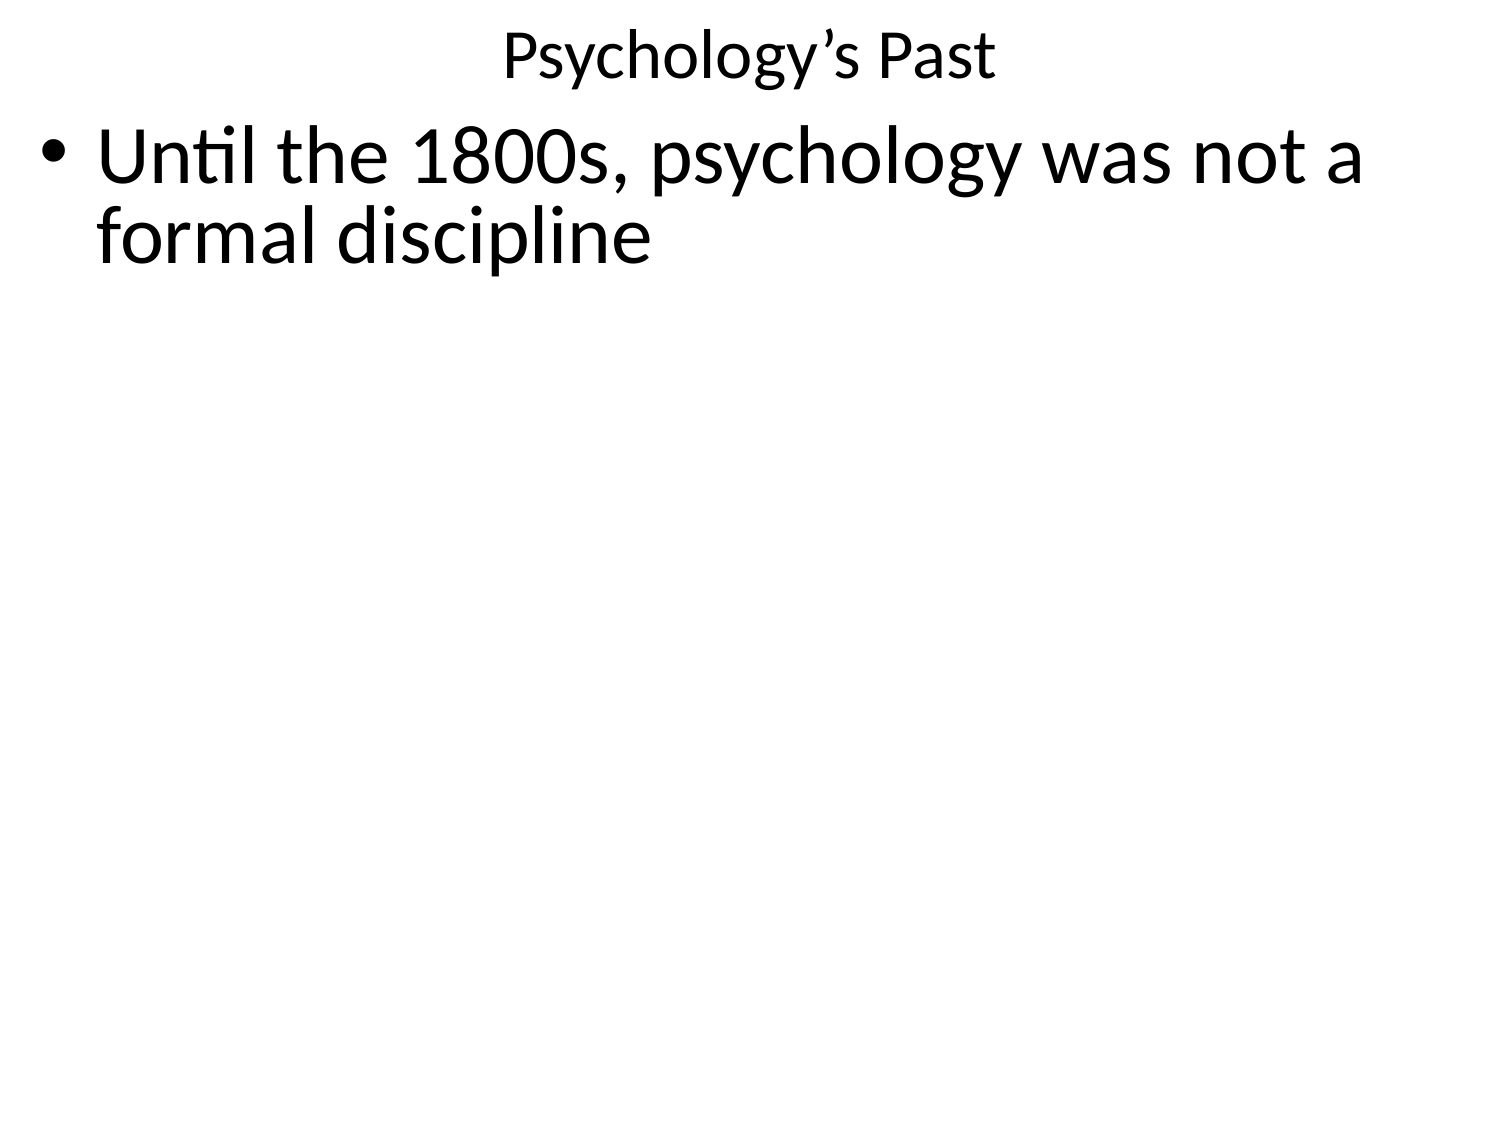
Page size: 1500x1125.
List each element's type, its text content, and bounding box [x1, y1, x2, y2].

list Until the 1800s, psychology was not a formal discipline [24, 112, 1463, 925]
title Psychology’s Past [112, 0, 1388, 100]
